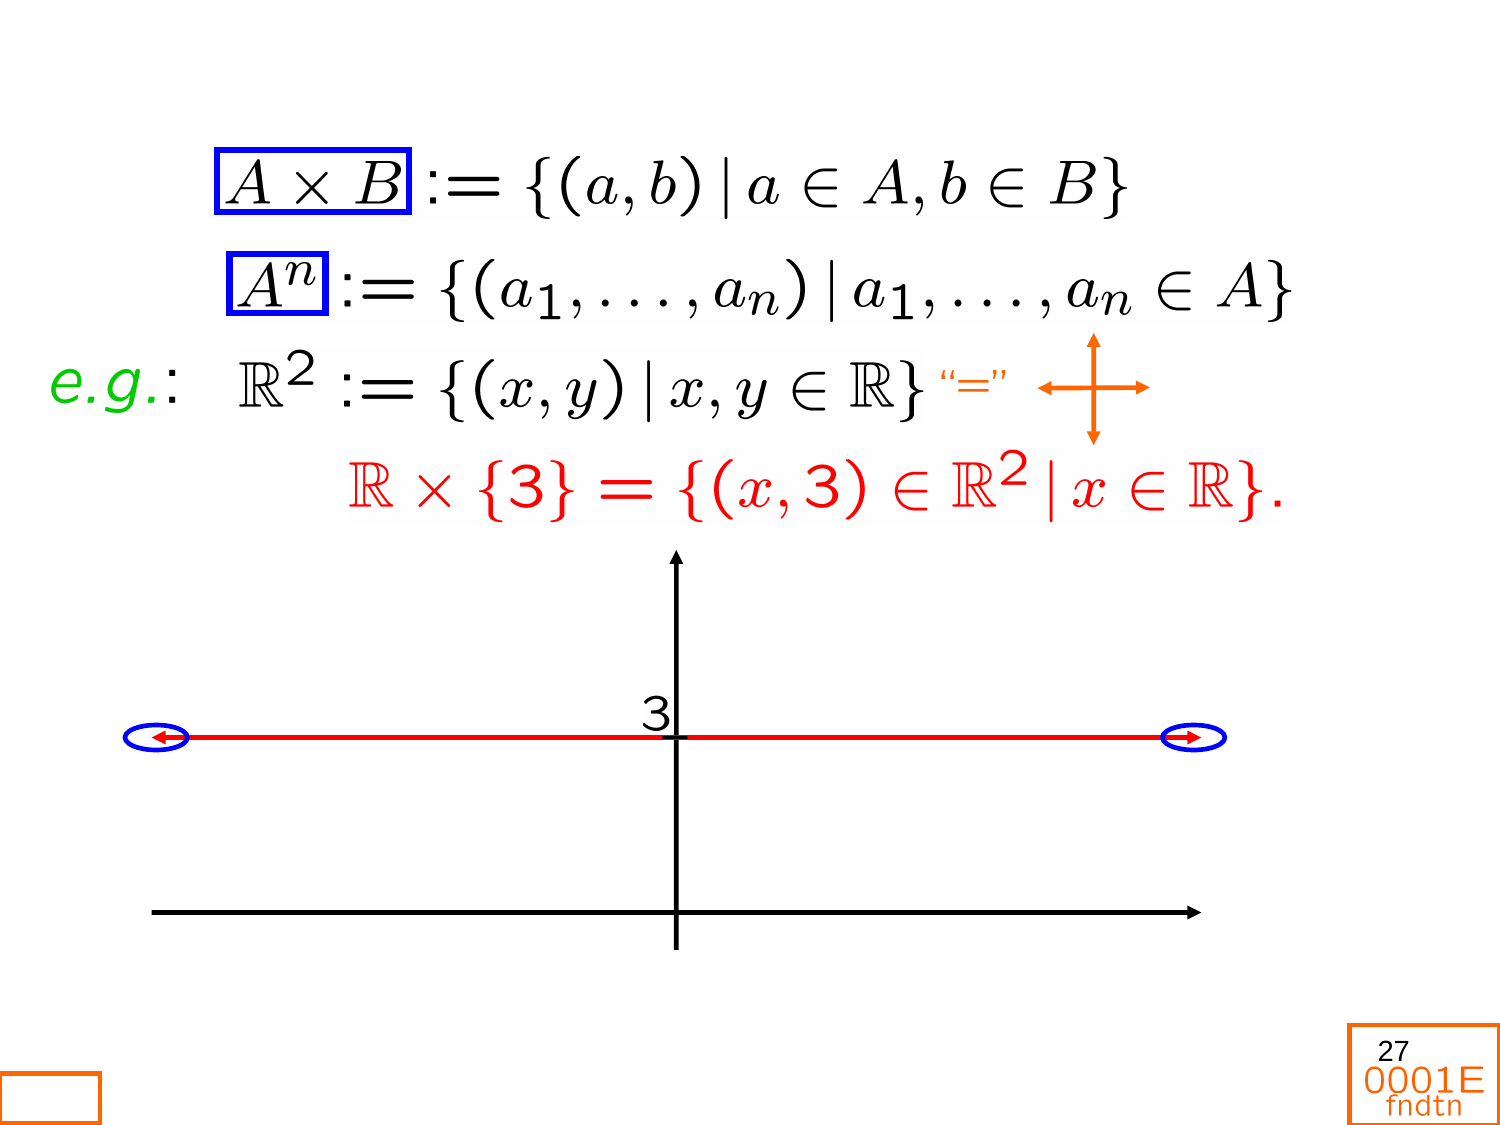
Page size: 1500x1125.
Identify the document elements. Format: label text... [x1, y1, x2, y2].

text_box [124, 725, 146, 750]
picture [49, 368, 178, 416]
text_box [941, 332, 1151, 446]
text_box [641, 695, 688, 738]
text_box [216, 149, 1128, 223]
text_box [1349, 1025, 1500, 1125]
picture [1364, 1065, 1485, 1116]
picture [237, 347, 927, 426]
picture [347, 447, 1281, 526]
text_box [1206, 726, 1225, 749]
picture [237, 256, 1292, 326]
text_box [229, 254, 326, 313]
text_box [0, 1073, 100, 1124]
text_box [151, 549, 1202, 951]
slide_number 27 [1074, 1024, 1425, 1103]
